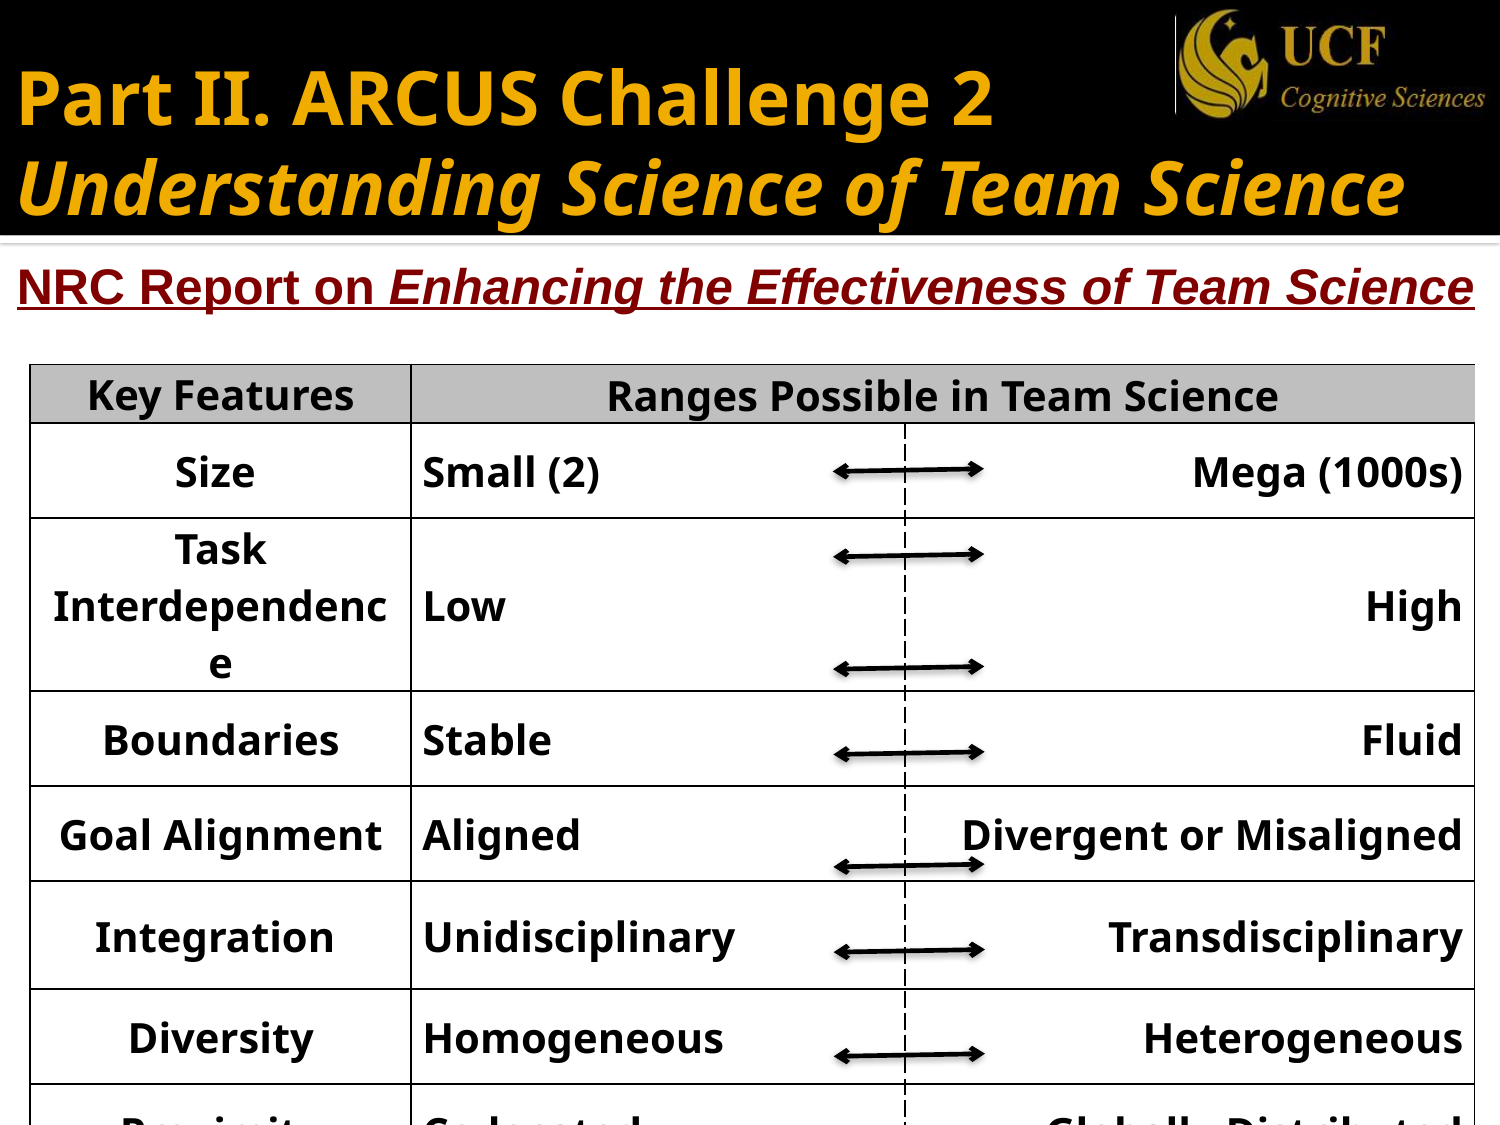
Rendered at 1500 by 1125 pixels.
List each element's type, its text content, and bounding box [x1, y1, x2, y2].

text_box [833, 751, 985, 755]
picture [1175, 8, 1492, 121]
table_cell Proximity [31, 1085, 410, 1125]
table_cell High [905, 519, 1474, 690]
text_box NRC Report on Enhancing the Effectiveness of Team Science [0, 227, 1499, 335]
table_cell Co-located [412, 1085, 905, 1125]
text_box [833, 949, 985, 953]
table_header Key Features [31, 365, 410, 422]
table_cell Stable [412, 692, 905, 785]
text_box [833, 1053, 985, 1057]
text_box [832, 468, 984, 472]
table_cell Mega (1000s) [905, 424, 1474, 517]
text_box Part II. ARCUS Challenge 2 Understanding Science of Team Science [0, 71, 1475, 209]
table_cell Low [412, 519, 905, 690]
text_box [832, 666, 985, 670]
table_cell Boundaries [31, 692, 410, 785]
table_cell Aligned [412, 787, 905, 880]
table_cell Unidisciplinary [412, 882, 905, 988]
table_cell Integration [31, 882, 410, 988]
table_cell Fluid [905, 692, 1474, 785]
table_cell Size [31, 424, 410, 517]
table_cell Divergent or Misaligned [905, 787, 1474, 880]
table_cell Homogeneous [412, 990, 905, 1083]
table_cell Heterogeneous [905, 990, 1474, 1083]
table_cell Diversity [31, 990, 410, 1083]
table_cell Small (2) [412, 424, 905, 517]
table_header Ranges Possible in Team Science [412, 365, 1475, 422]
table_cell Goal Alignment [31, 787, 410, 880]
table_cell Transdisciplinary [905, 882, 1474, 988]
table_cell Globally Distributed [905, 1085, 1474, 1125]
table_cell Task Interdependence [31, 519, 410, 690]
